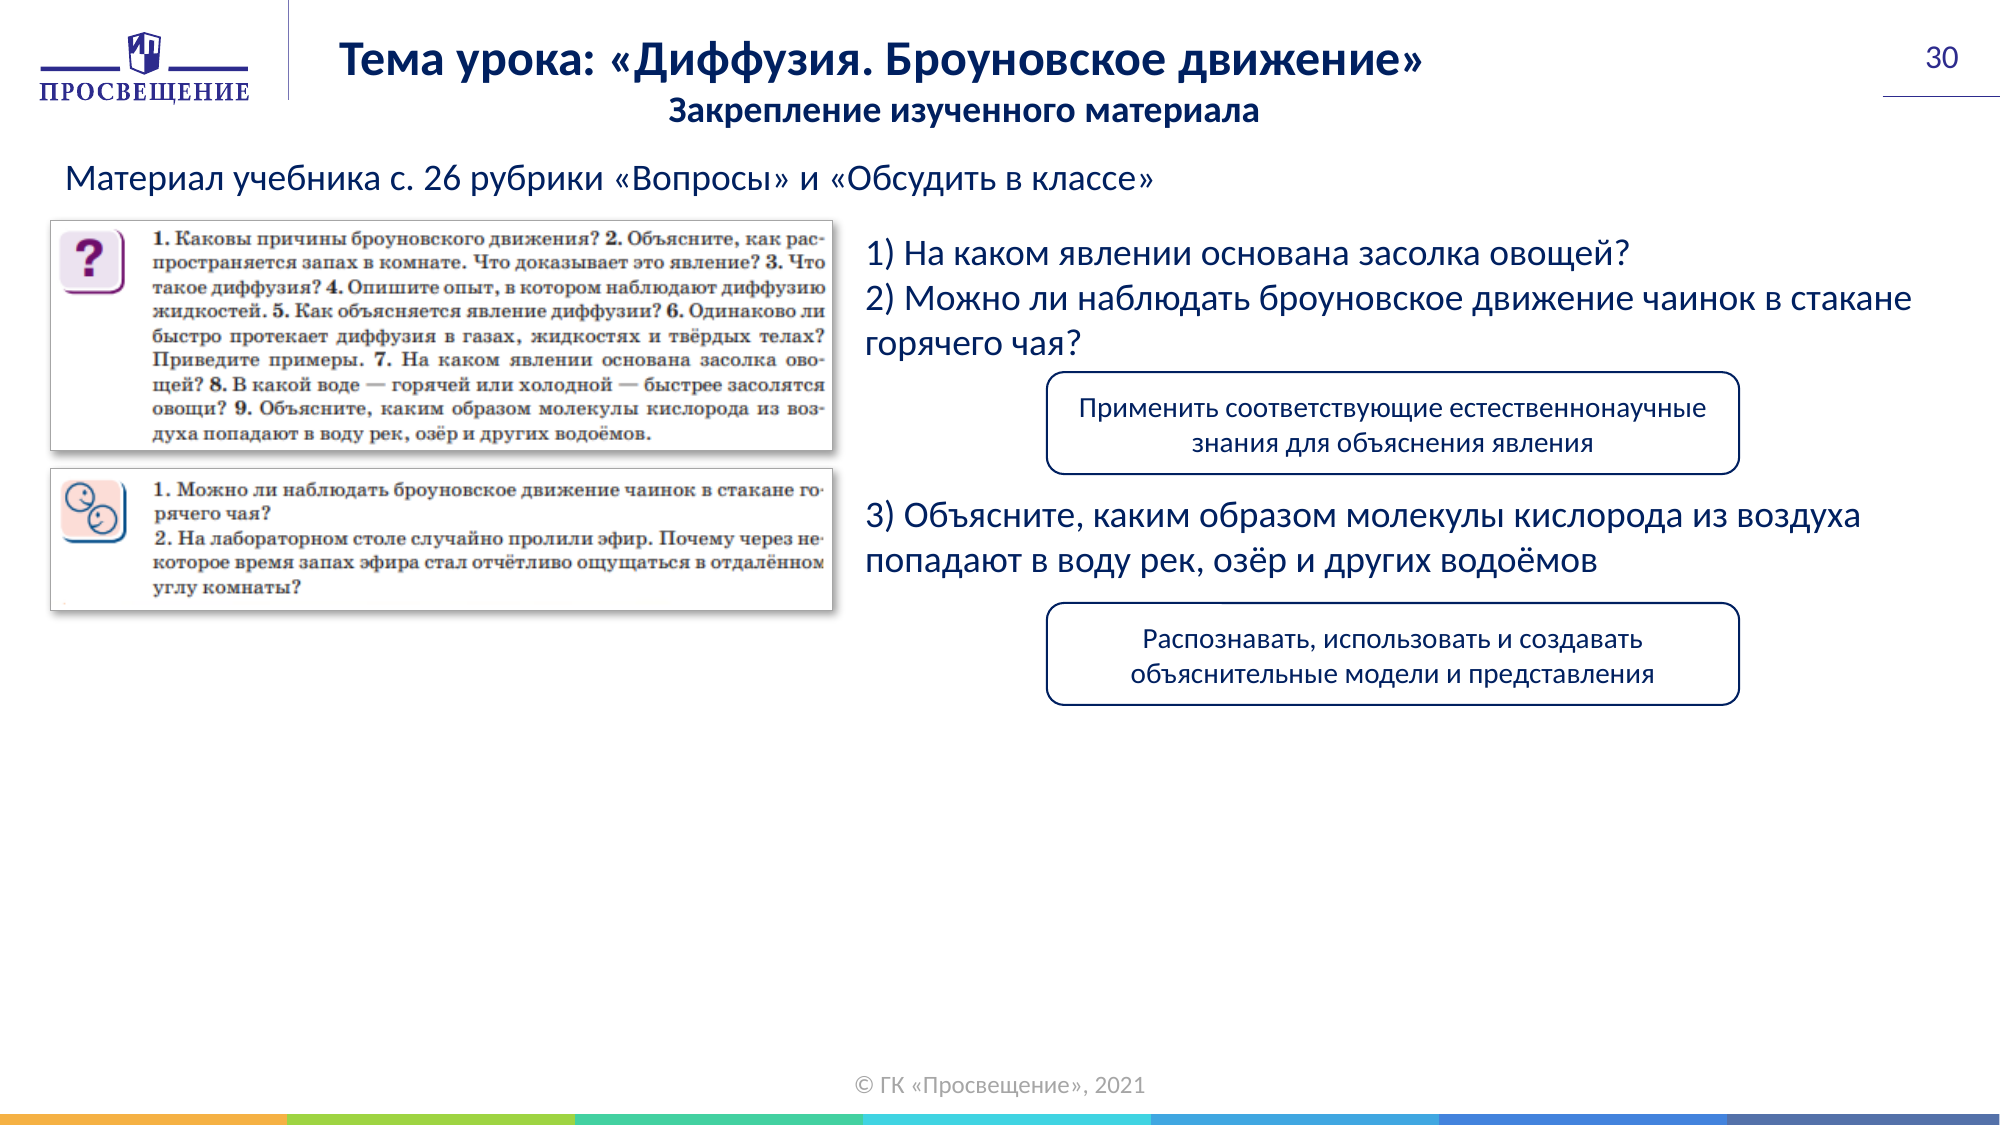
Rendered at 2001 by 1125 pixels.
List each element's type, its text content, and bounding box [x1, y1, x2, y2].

text_box 1) На каком явлении основана засолка овощей? 2) Можно ли наблюдать броуновское движение чаинок в стакане горячего чая? [850, 220, 1942, 371]
text_box Тема урока: «Диффузия. Броуновское движение» [324, 17, 1444, 93]
text_box © ГК «Просвещение», 2021 [0, 1069, 2000, 1100]
text_box Применить соответствующие естественнонаучные знания для объяснения явления [1045, 371, 1741, 476]
picture [0, 1113, 2000, 1125]
text_box 3) Объясните, каким образом молекулы кислорода из воздуха попадают в воду рек, озёр и других водоёмов [850, 482, 1899, 588]
picture [49, 220, 833, 451]
text_box Материал учебника с. 26 рубрики «Вопросы» и «Обсудить в классе» [50, 145, 1380, 206]
slide_number 30 [1855, 26, 1974, 85]
picture [49, 468, 833, 611]
text_box Распознавать, использовать и создавать объяснительные модели и представления [1045, 601, 1741, 706]
text_box Закрепление изученного материала [653, 77, 1276, 138]
